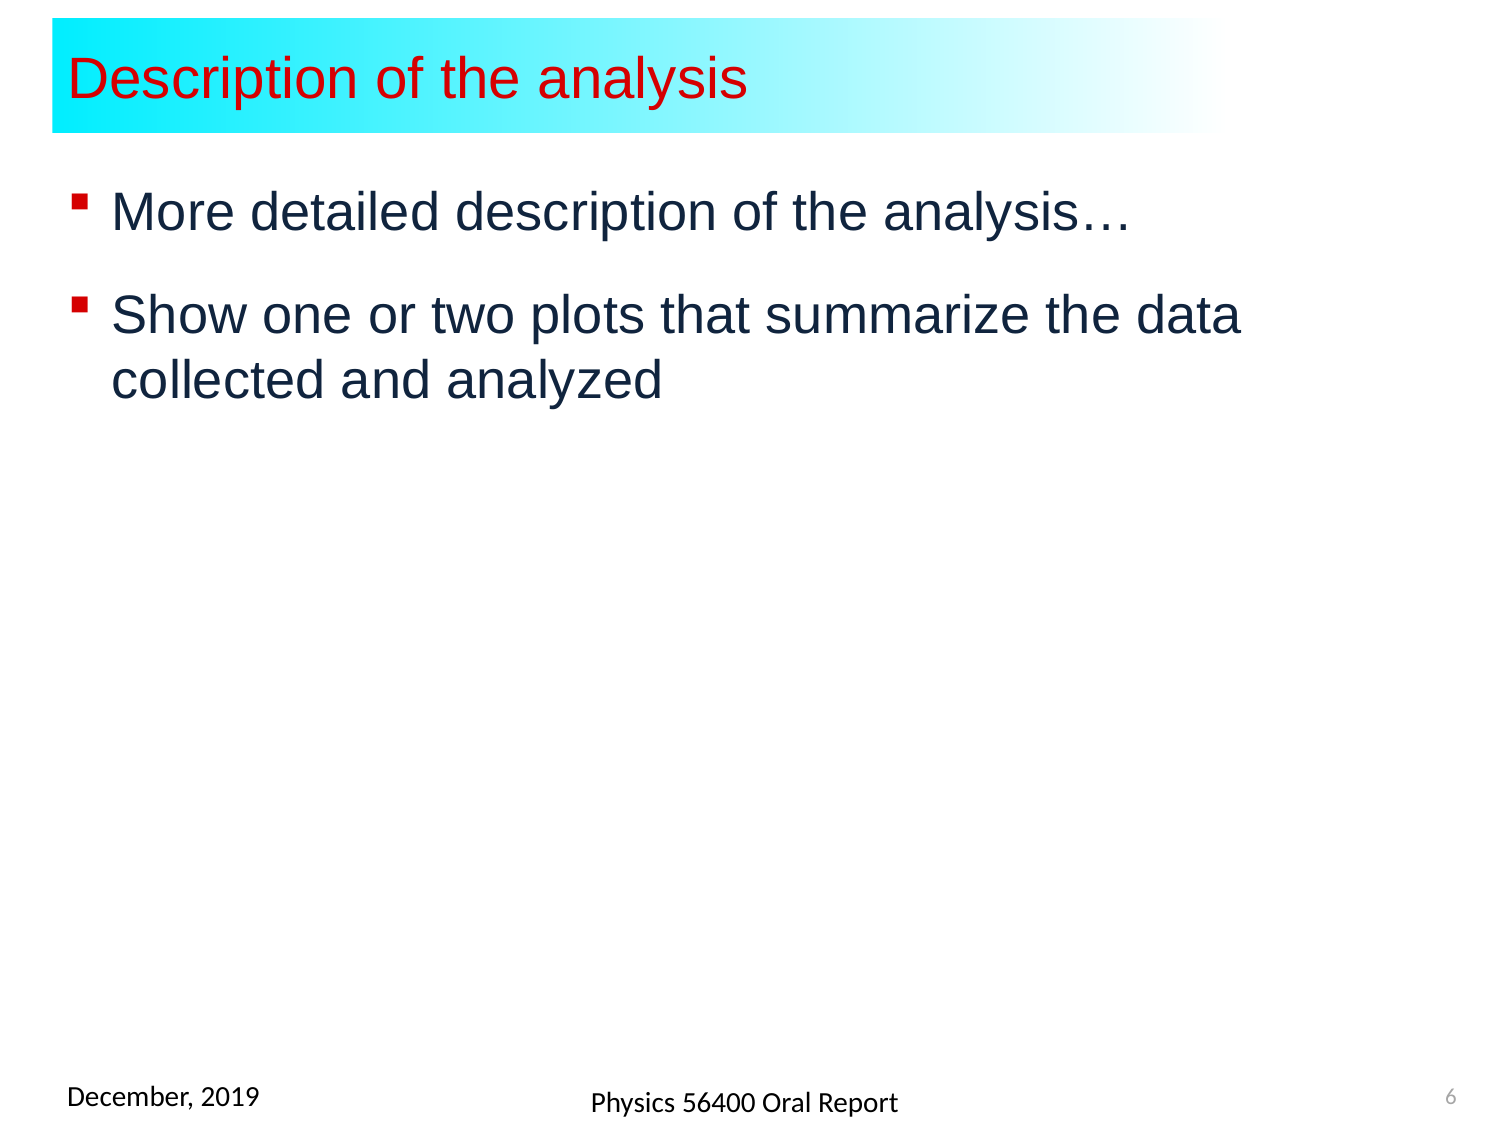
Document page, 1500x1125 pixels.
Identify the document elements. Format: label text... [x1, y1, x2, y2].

footer Physics 56400 Oral Report [327, 1075, 1162, 1125]
slide_number 6 [1402, 1065, 1500, 1125]
title Description of the analysis [52, 18, 1225, 133]
list More detailed description of the analysis… Show one or two plots that summarize the data collected and analyzed [52, 169, 1403, 1064]
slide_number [52, 1070, 295, 1120]
